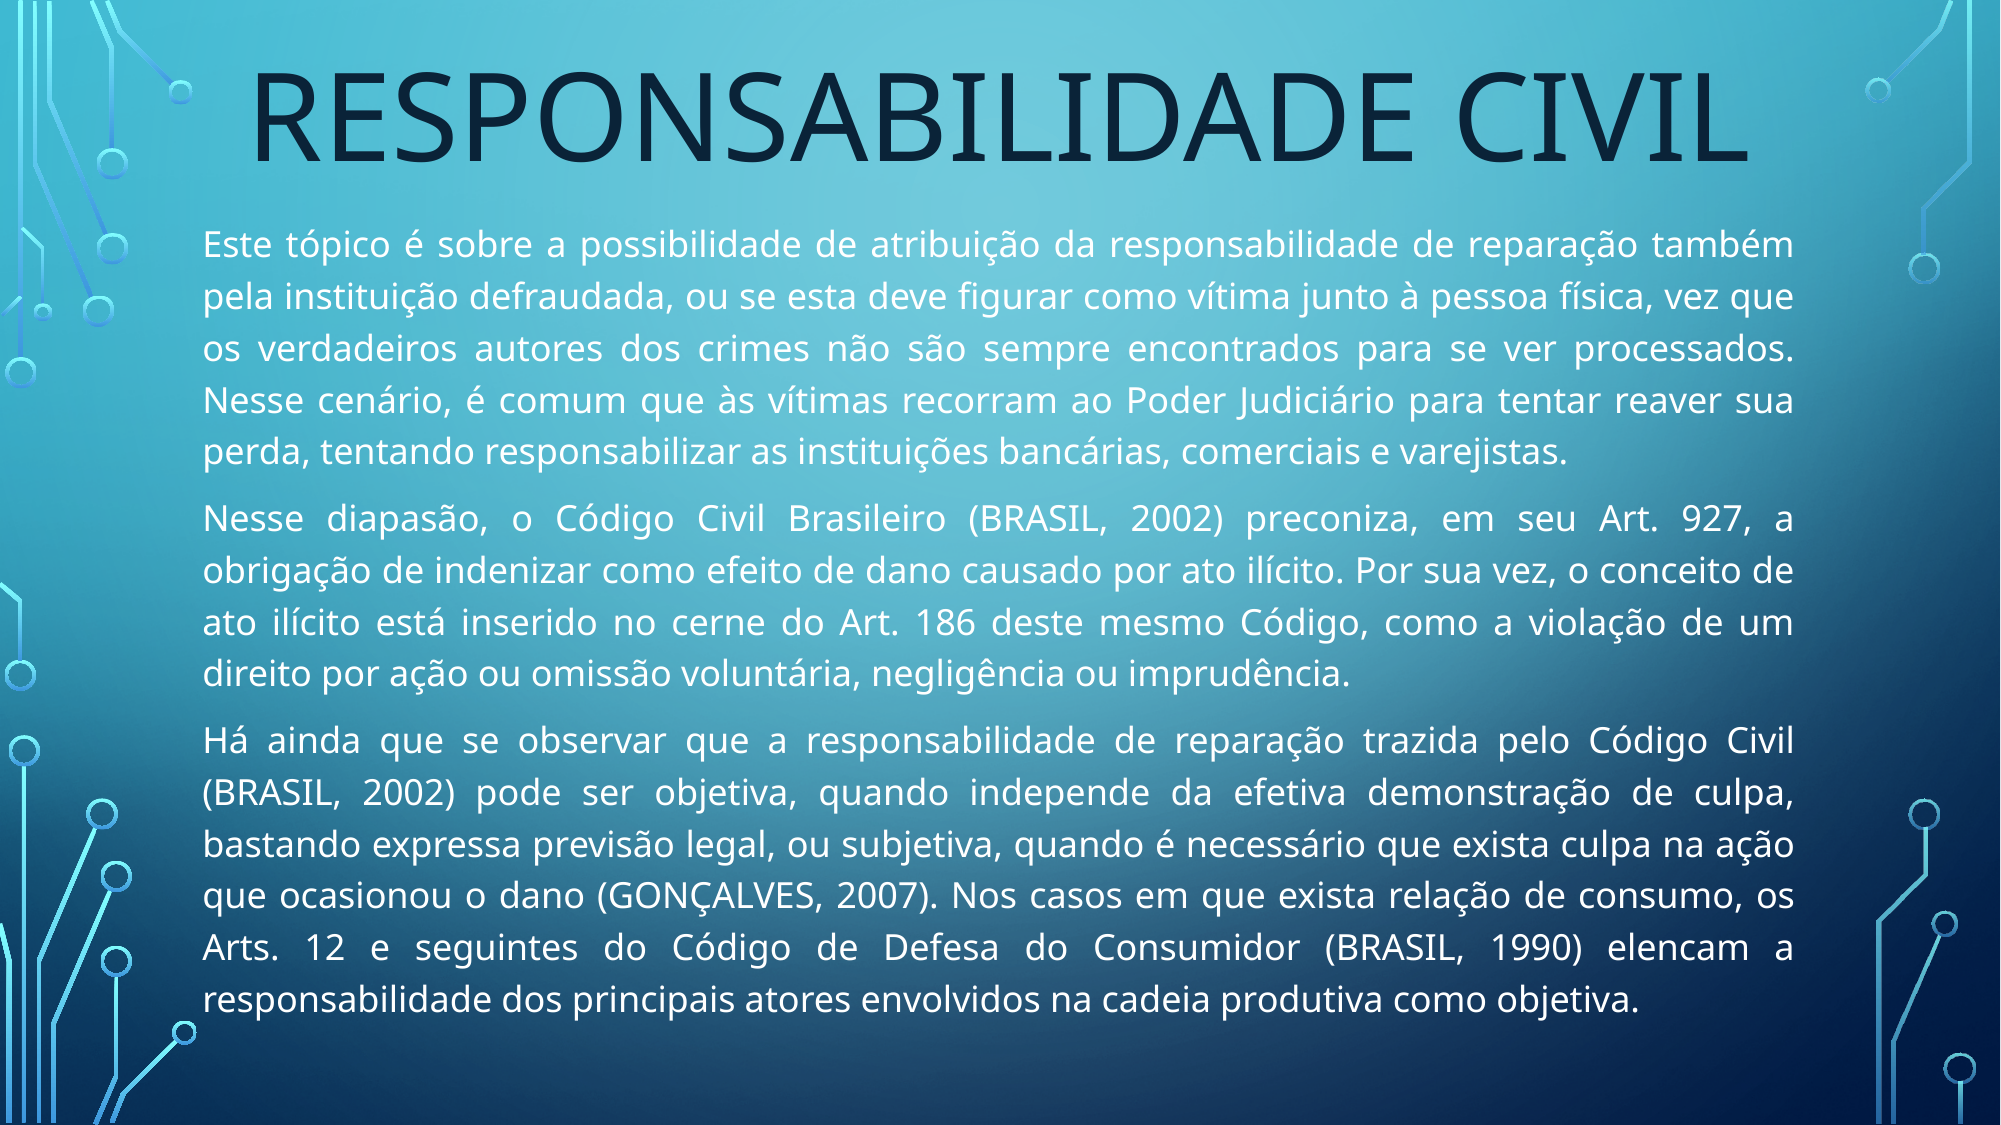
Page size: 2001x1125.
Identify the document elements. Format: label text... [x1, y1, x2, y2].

title RESPONSABILIDADE CIVIL [187, 0, 1813, 205]
list Este tópico é sobre a possibilidade de atribuição da responsabilidade de reparação também pela instituição defraudada, ou se esta deve figurar como vítima junto à pessoa física, vez que os verdadeiros autores dos crimes não são sempre encontrados para se ver processados. Nesse cenário, é comum que às vítimas recorram ao Poder Judiciário para tentar reaver sua perda, tentando responsabilizar as instituições bancárias, comerciais e varejistas. Nesse diapasão, o Código Civil Brasileiro (BRASIL, 2002) preconiza, em seu Art. 927, a obrigação de indenizar como efeito de dano causado por ato ilícito. Por sua vez, o conceito de ato ilícito está inserido no cerne do Art. 186 deste mesmo Código, como a violação de um direito por ação ou omissão voluntária, negligência ou imprudência. Há ainda que se observar que a responsabilidade de reparação trazida pelo Código Civil (BRASIL, 2002) pode ser objetiva, quando independe da efetiva demonstração de culpa, bastando expressa previsão legal, ou subjetiva, quando é necessário que exista culpa na ação que ocasionou o dano (GONÇALVES, 2007). Nos casos em que exista relação de consumo, os Arts. 12 e seguintes do Código de Defesa do Consumidor (BRASIL, 1990) elencam a responsabilidade dos principais atores envolvidos na cadeia produtiva como objetiva. [187, 205, 1813, 1125]
